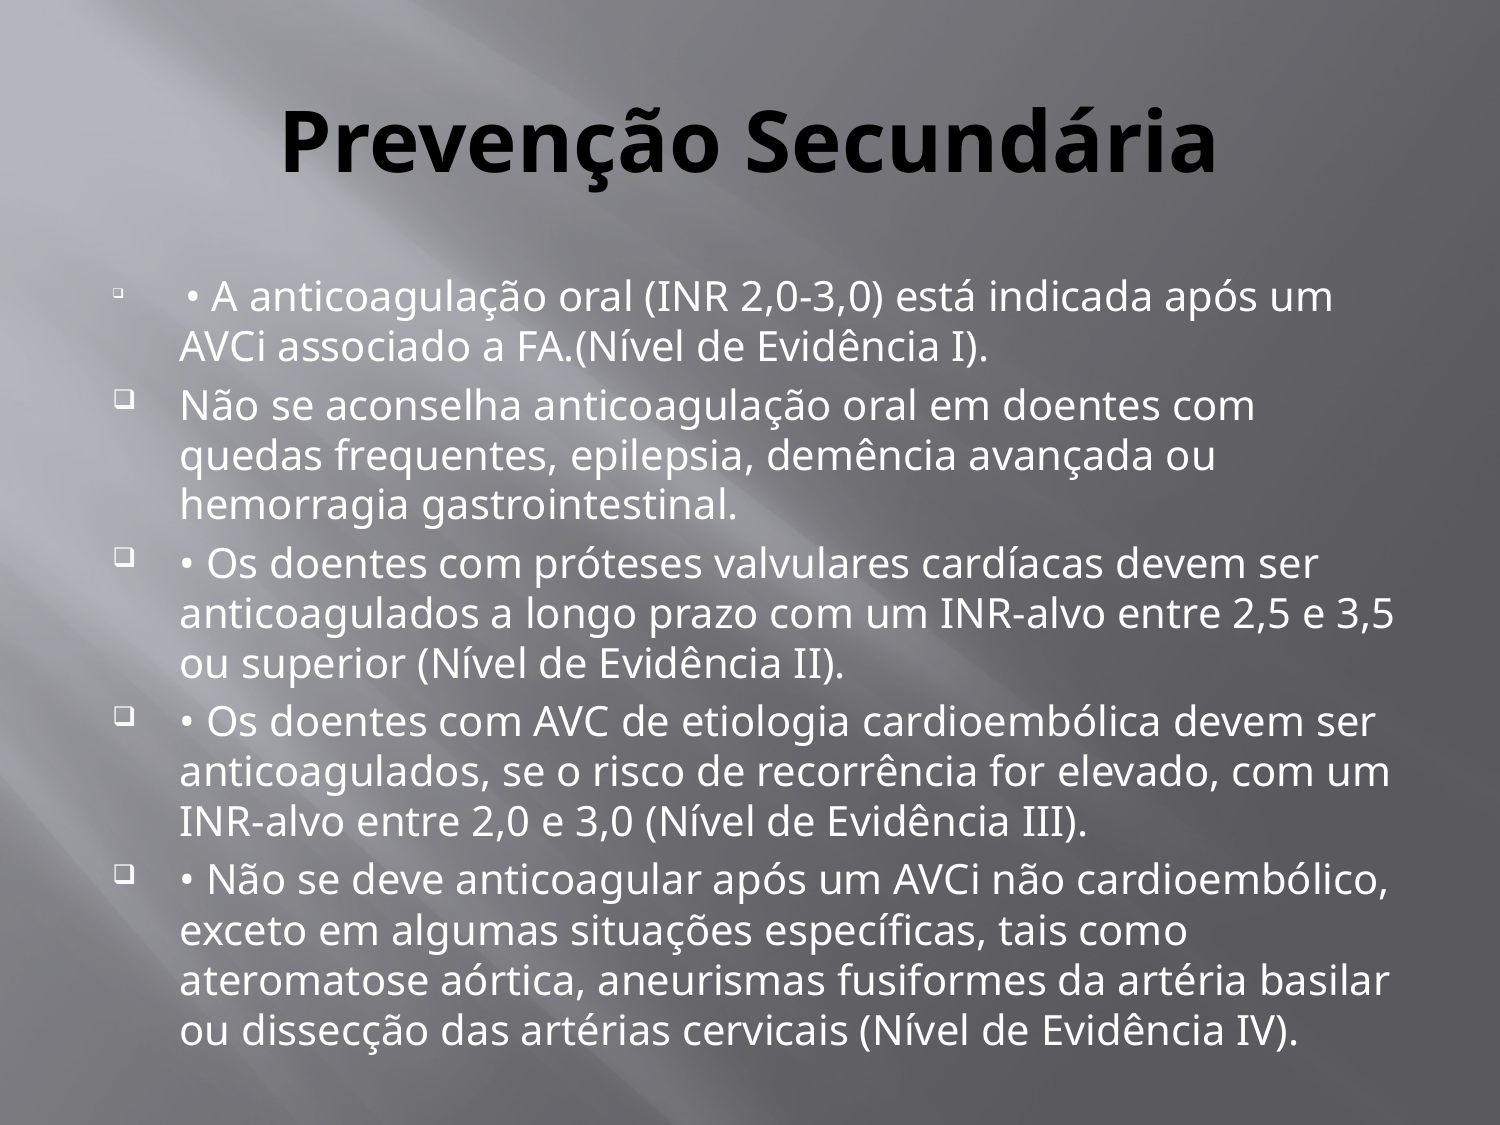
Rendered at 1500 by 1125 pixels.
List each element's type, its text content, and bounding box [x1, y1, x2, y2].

title Prevenção Secundária [75, 45, 1425, 233]
list • A anticoagulação oral (INR 2,0-3,0) está indicada após um AVCi associado a FA.(Nível de Evidência I). Não se aconselha anticoagulação oral em doentes com quedas frequentes, epilepsia, demência avançada ou hemorragia gastrointestinal. • Os doentes com próteses valvulares cardíacas devem ser anticoagulados a longo prazo com um INR-alvo entre 2,5 e 3,5 ou superior (Nível de Evidência II). • Os doentes com AVC de etiologia cardioembólica devem ser anticoagulados, se o risco de recorrência for elevado, com um INR-alvo entre 2,0 e 3,0 (Nível de Evidência III). • Não se deve anticoagular após um AVCi não cardioembólico, exceto em algumas situações específicas, tais como ateromatose aórtica, aneurismas fusiformes da artéria basilar ou dissecção das artérias cervicais (Nível de Evidência IV). [75, 262, 1425, 1035]
